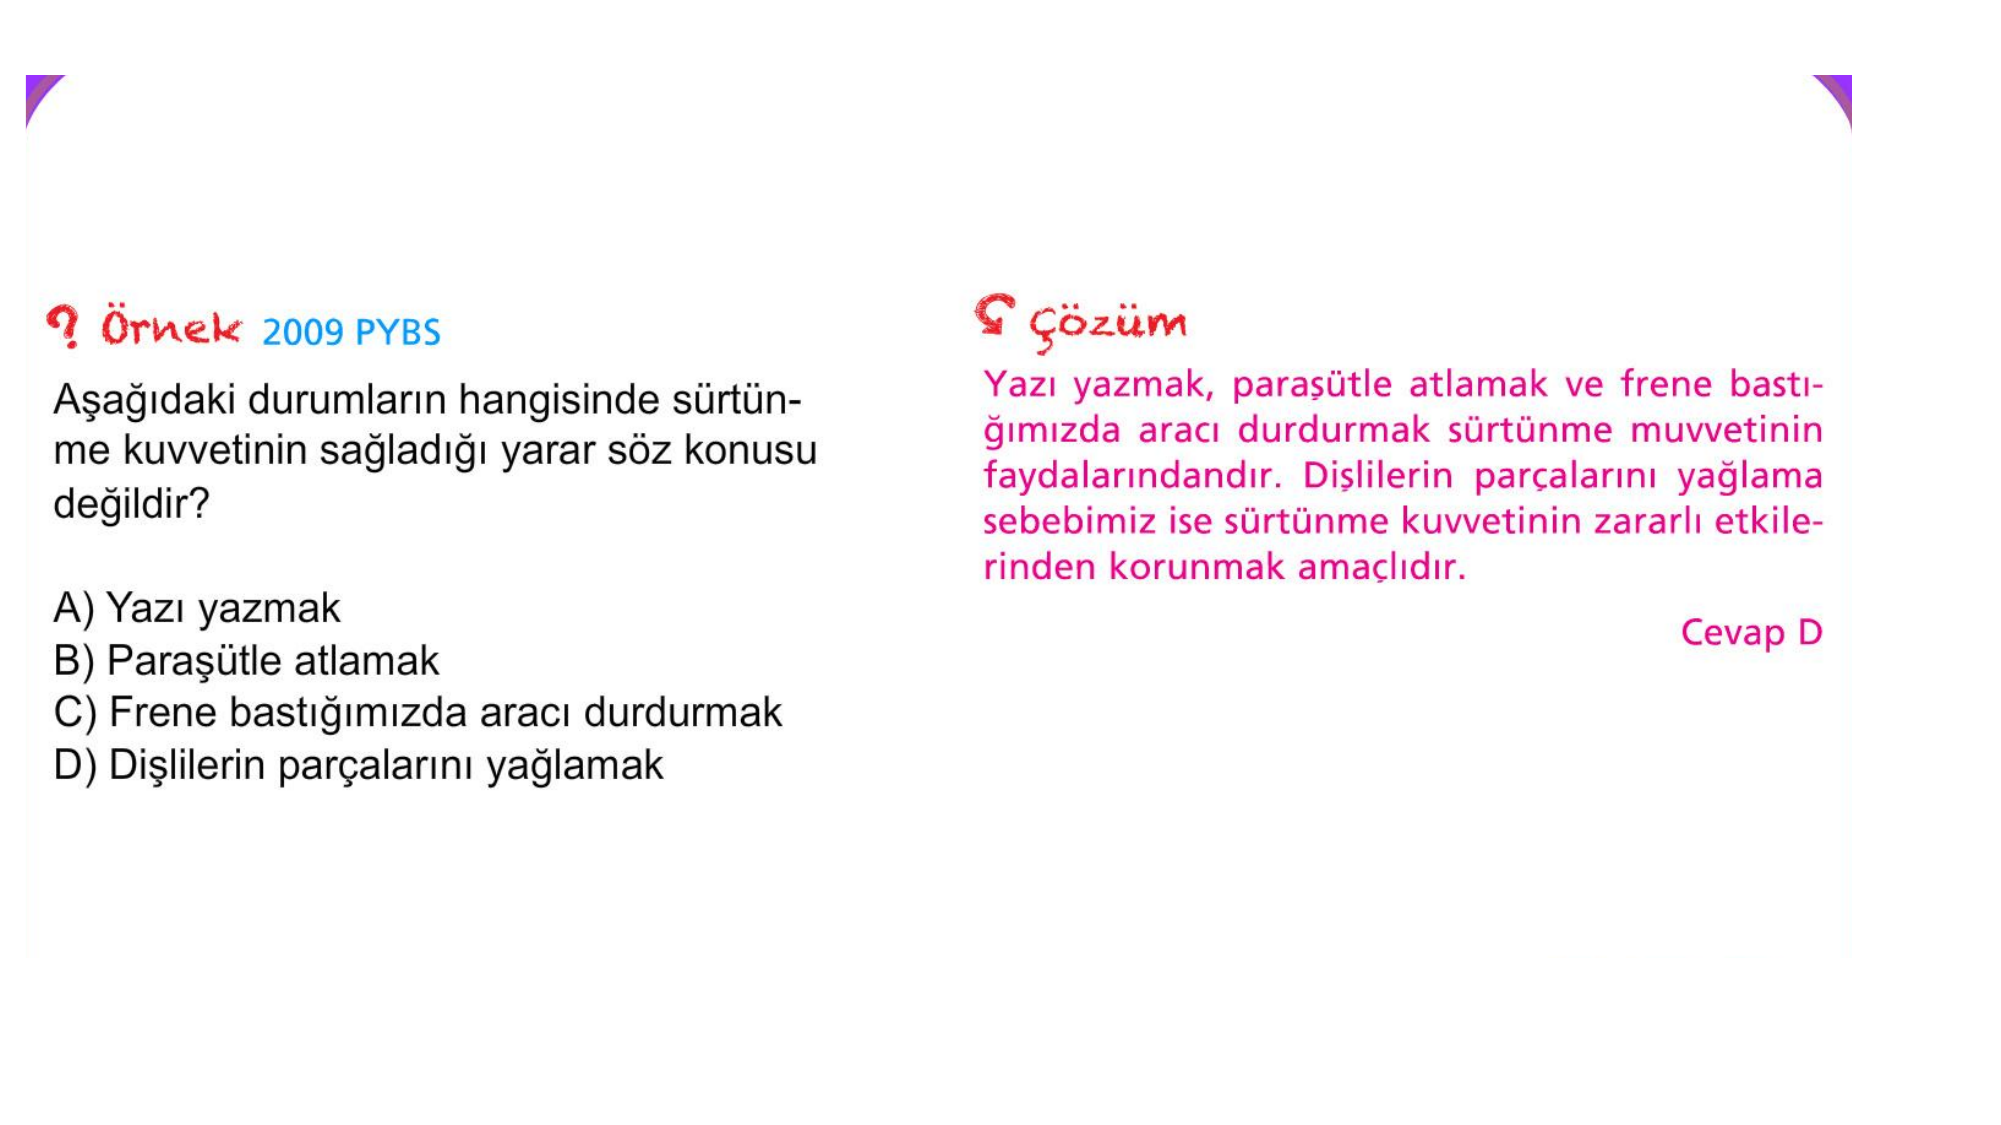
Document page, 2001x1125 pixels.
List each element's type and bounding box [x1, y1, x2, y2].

picture [25, 74, 1853, 958]
